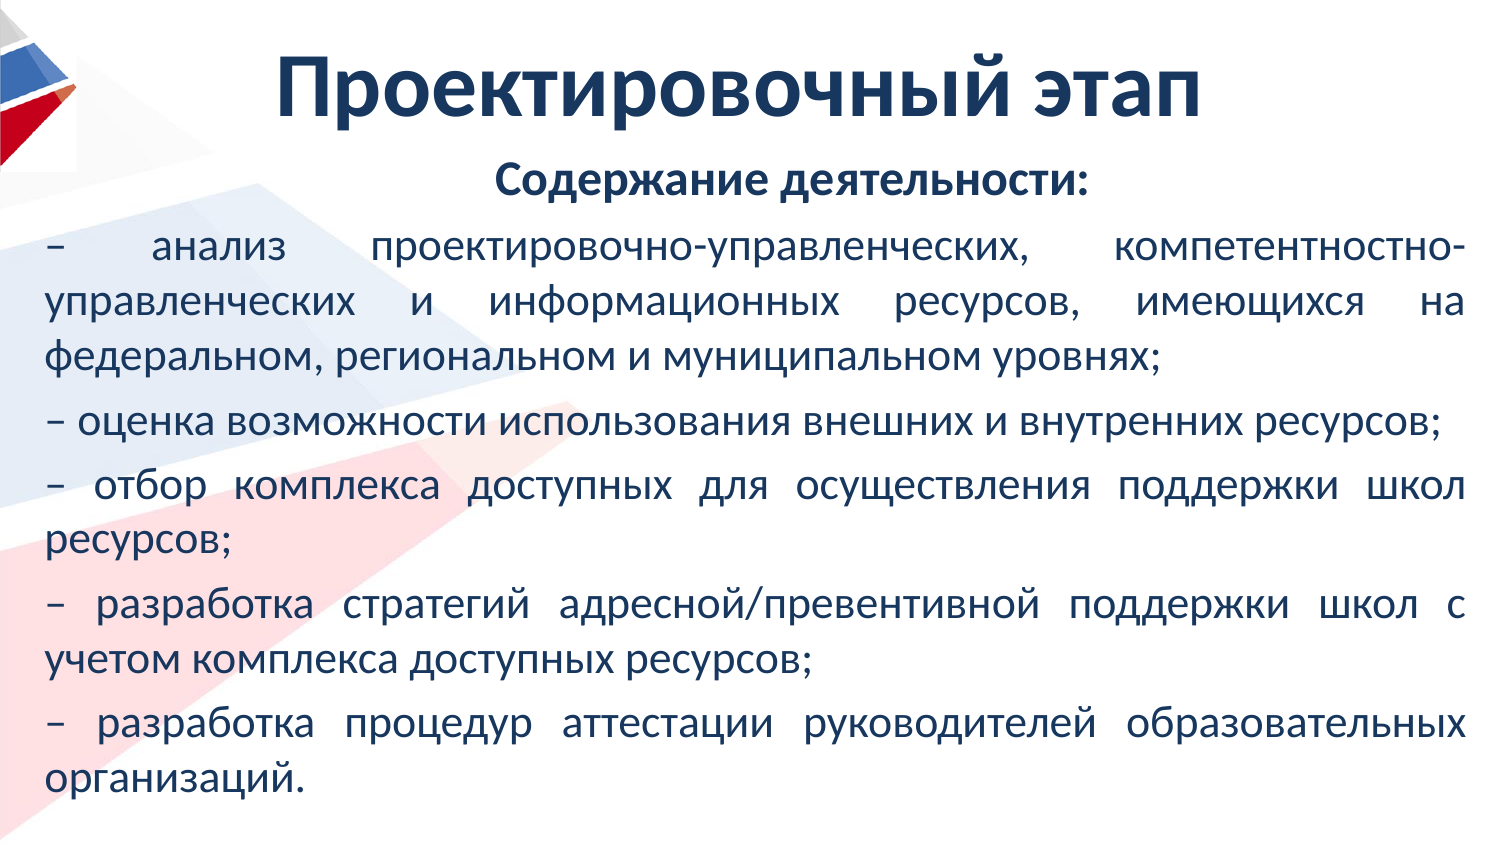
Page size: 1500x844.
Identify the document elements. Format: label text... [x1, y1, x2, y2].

title Проектировочный этап [81, 32, 1415, 127]
picture [0, 0, 1500, 844]
list Содержание деятельности: – анализ проектировочно-управленческих, компетентностно-управленческих и информационных ресурсов, имеющихся на федеральном, региональном и муниципальном уровнях; – оценка возможности использования внешних и внутренних ресурсов; – отбор комплекса доступных для осуществления поддержки школ ресурсов; – разработка стратегий адресной/превентивной поддержки школ с учетом комплекса доступных ресурсов; – разработка процедур аттестации руководителей образовательных организаций. [29, 138, 1483, 812]
